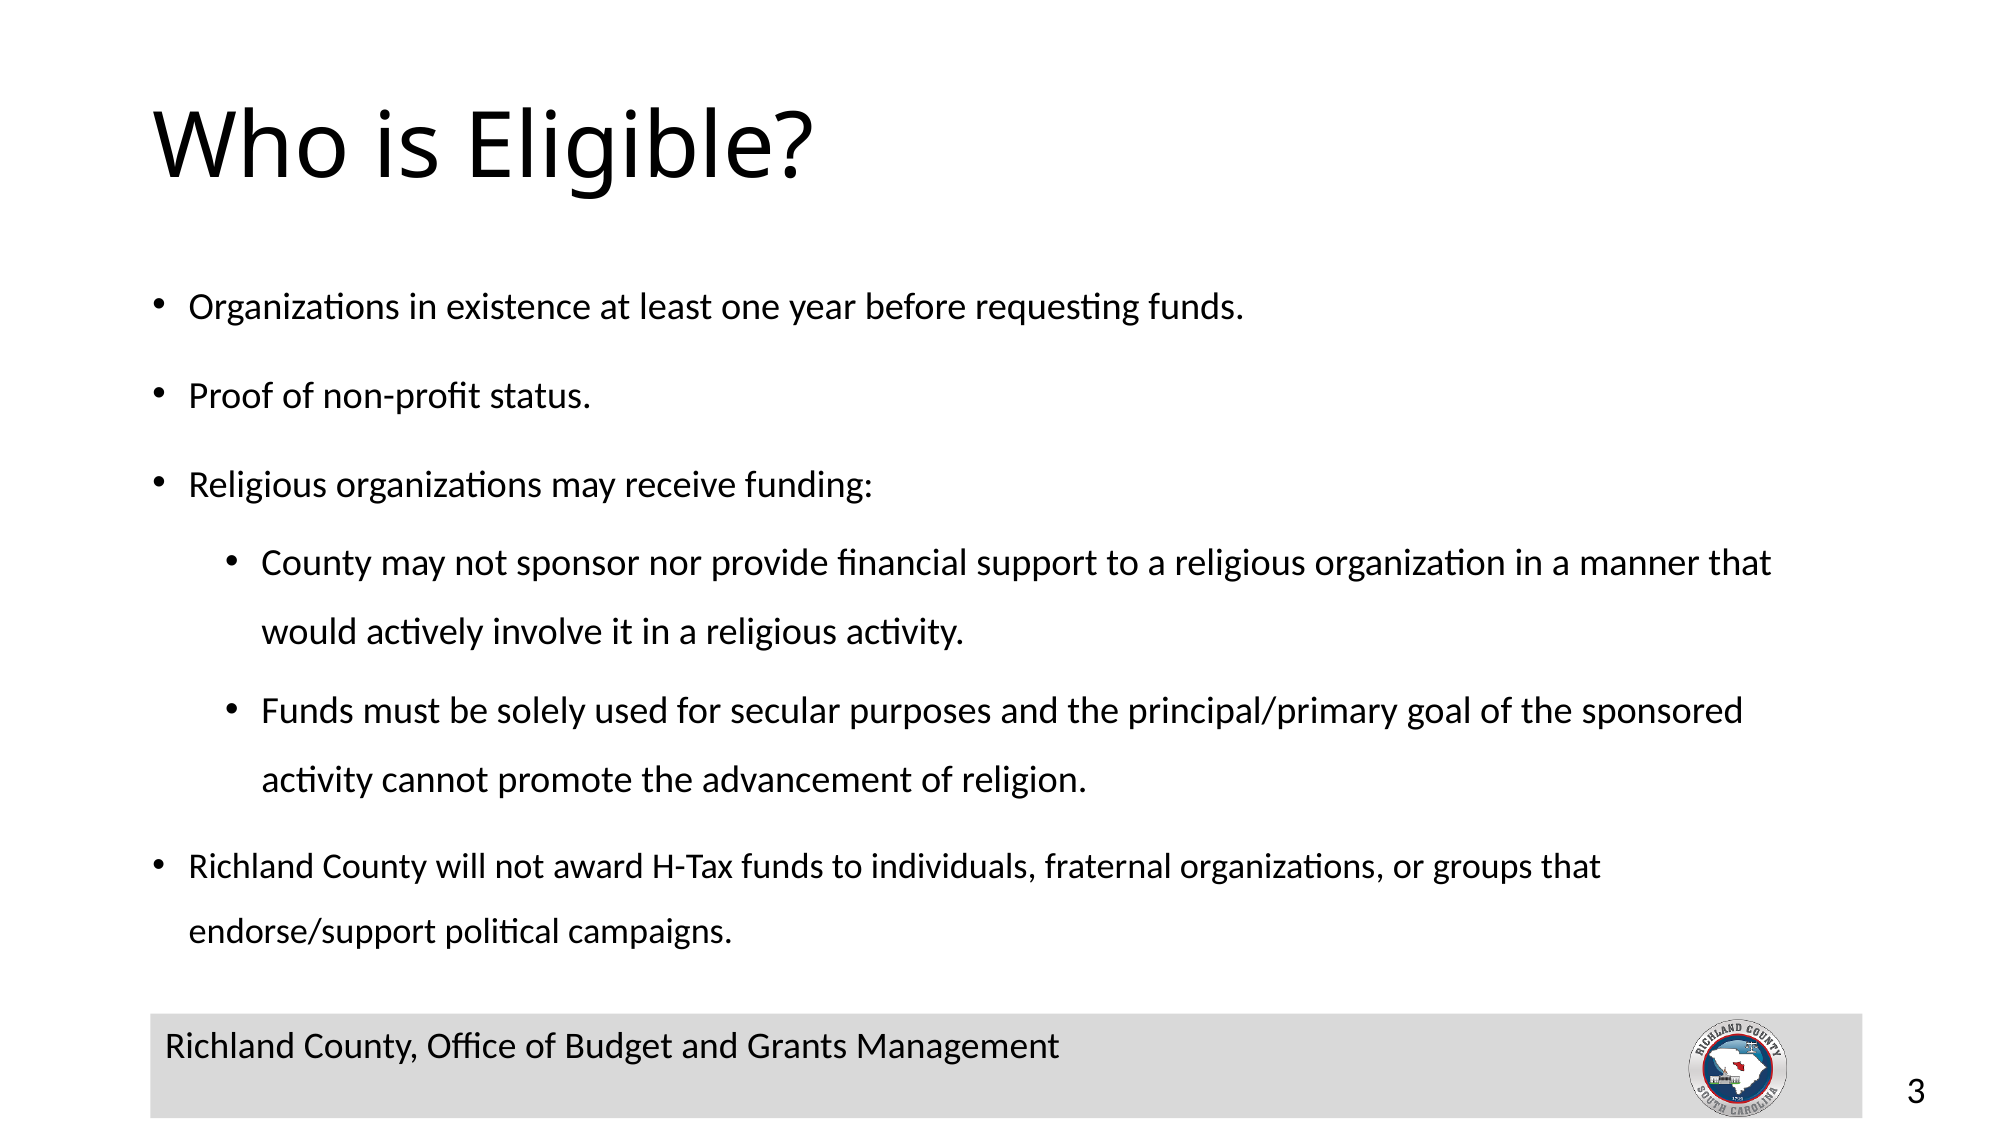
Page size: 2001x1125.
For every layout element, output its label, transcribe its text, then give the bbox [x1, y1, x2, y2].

title Who is Eligible? [137, 59, 1863, 237]
list Organizations in existence at least one year before requesting funds. Proof of non-profit status. Religious organizations may receive funding: County may not sponsor nor provide financial support to a religious organization in a manner that would actively involve it in a religious activity. Funds must be solely used for secular purposes and the principal/primary goal of the sponsored activity cannot promote the advancement of religion. Richland County will not award H-Tax funds to individuals, fraternal organizations, or groups that endorse/support political campaigns. [137, 250, 1863, 965]
picture [1686, 1017, 1789, 1119]
